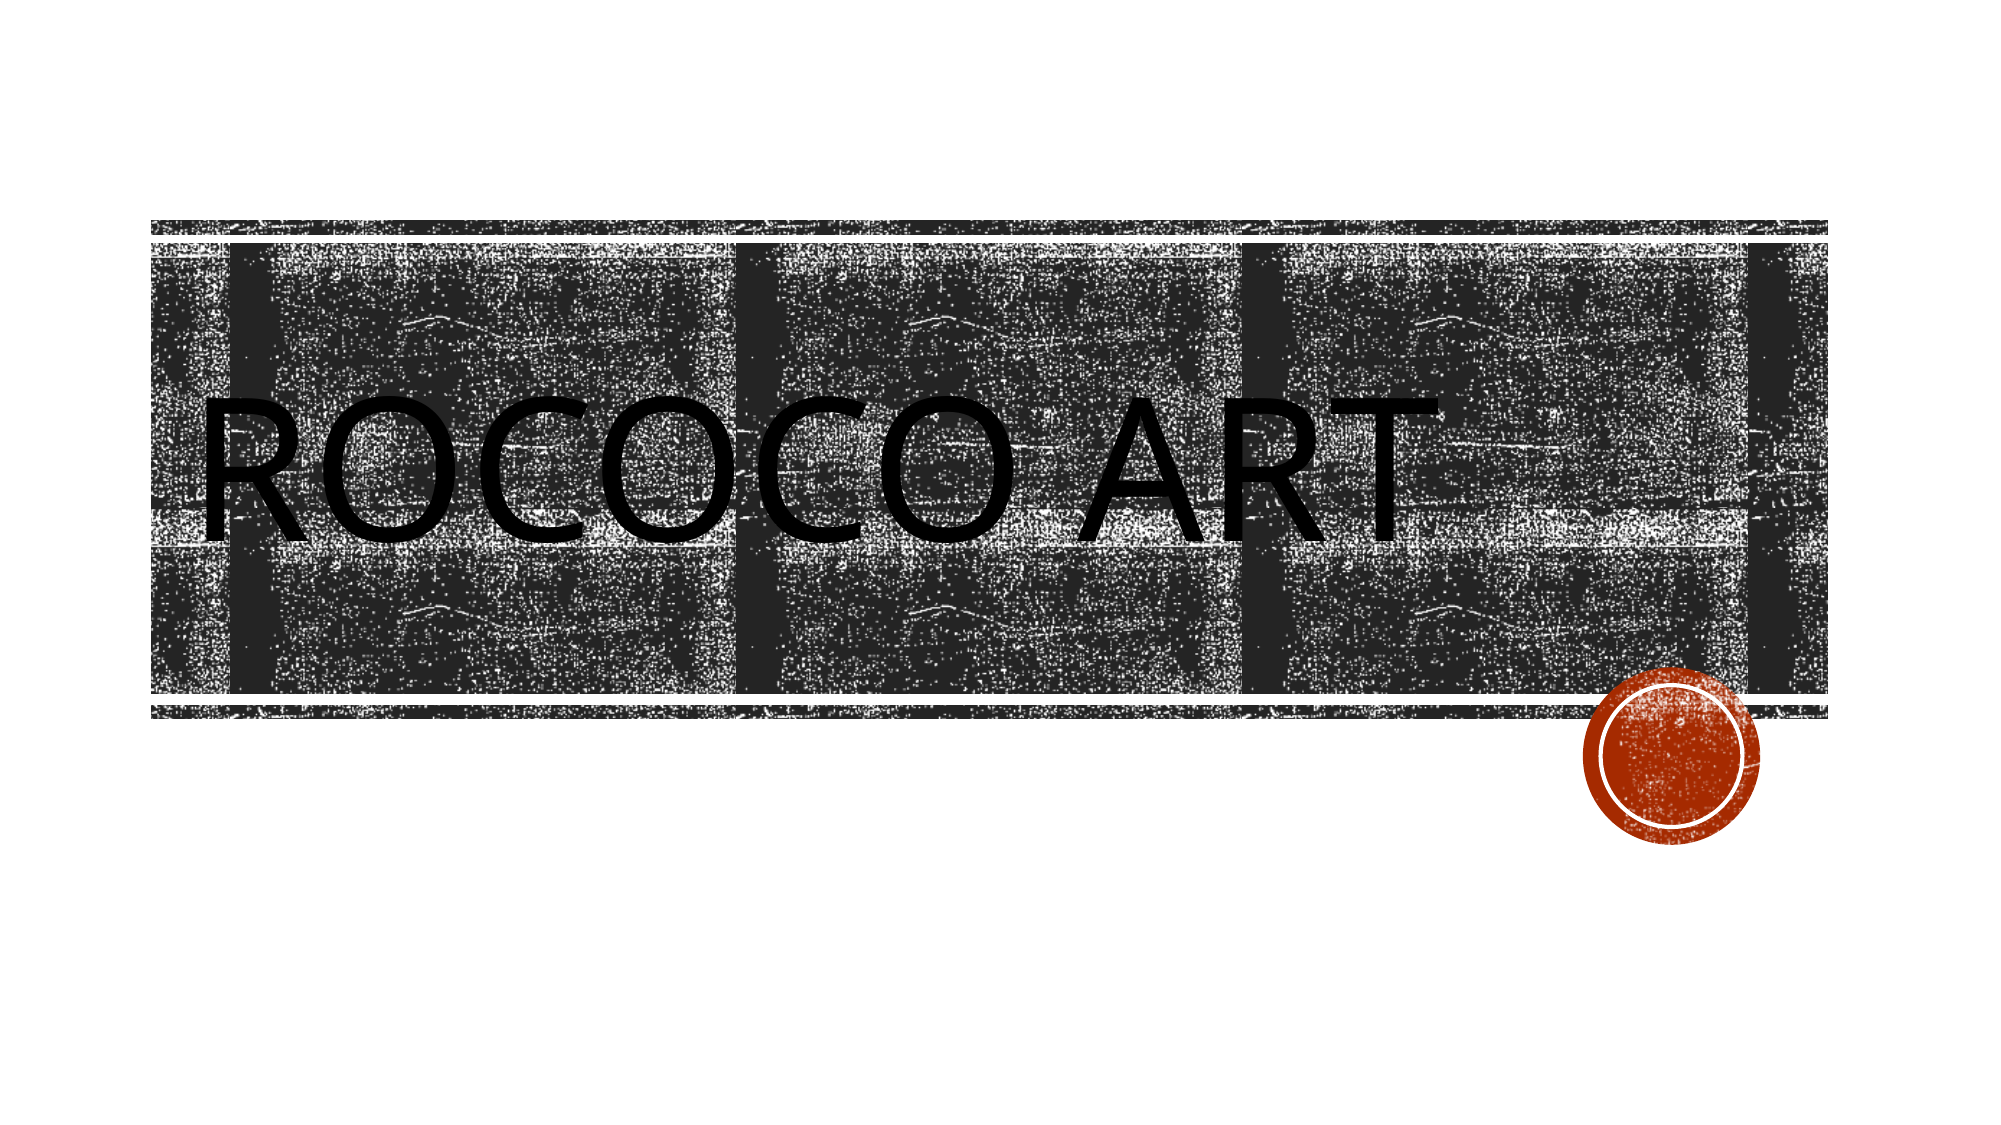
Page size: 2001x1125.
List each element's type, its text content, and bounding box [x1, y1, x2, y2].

title Rococo art [172, 234, 1808, 733]
